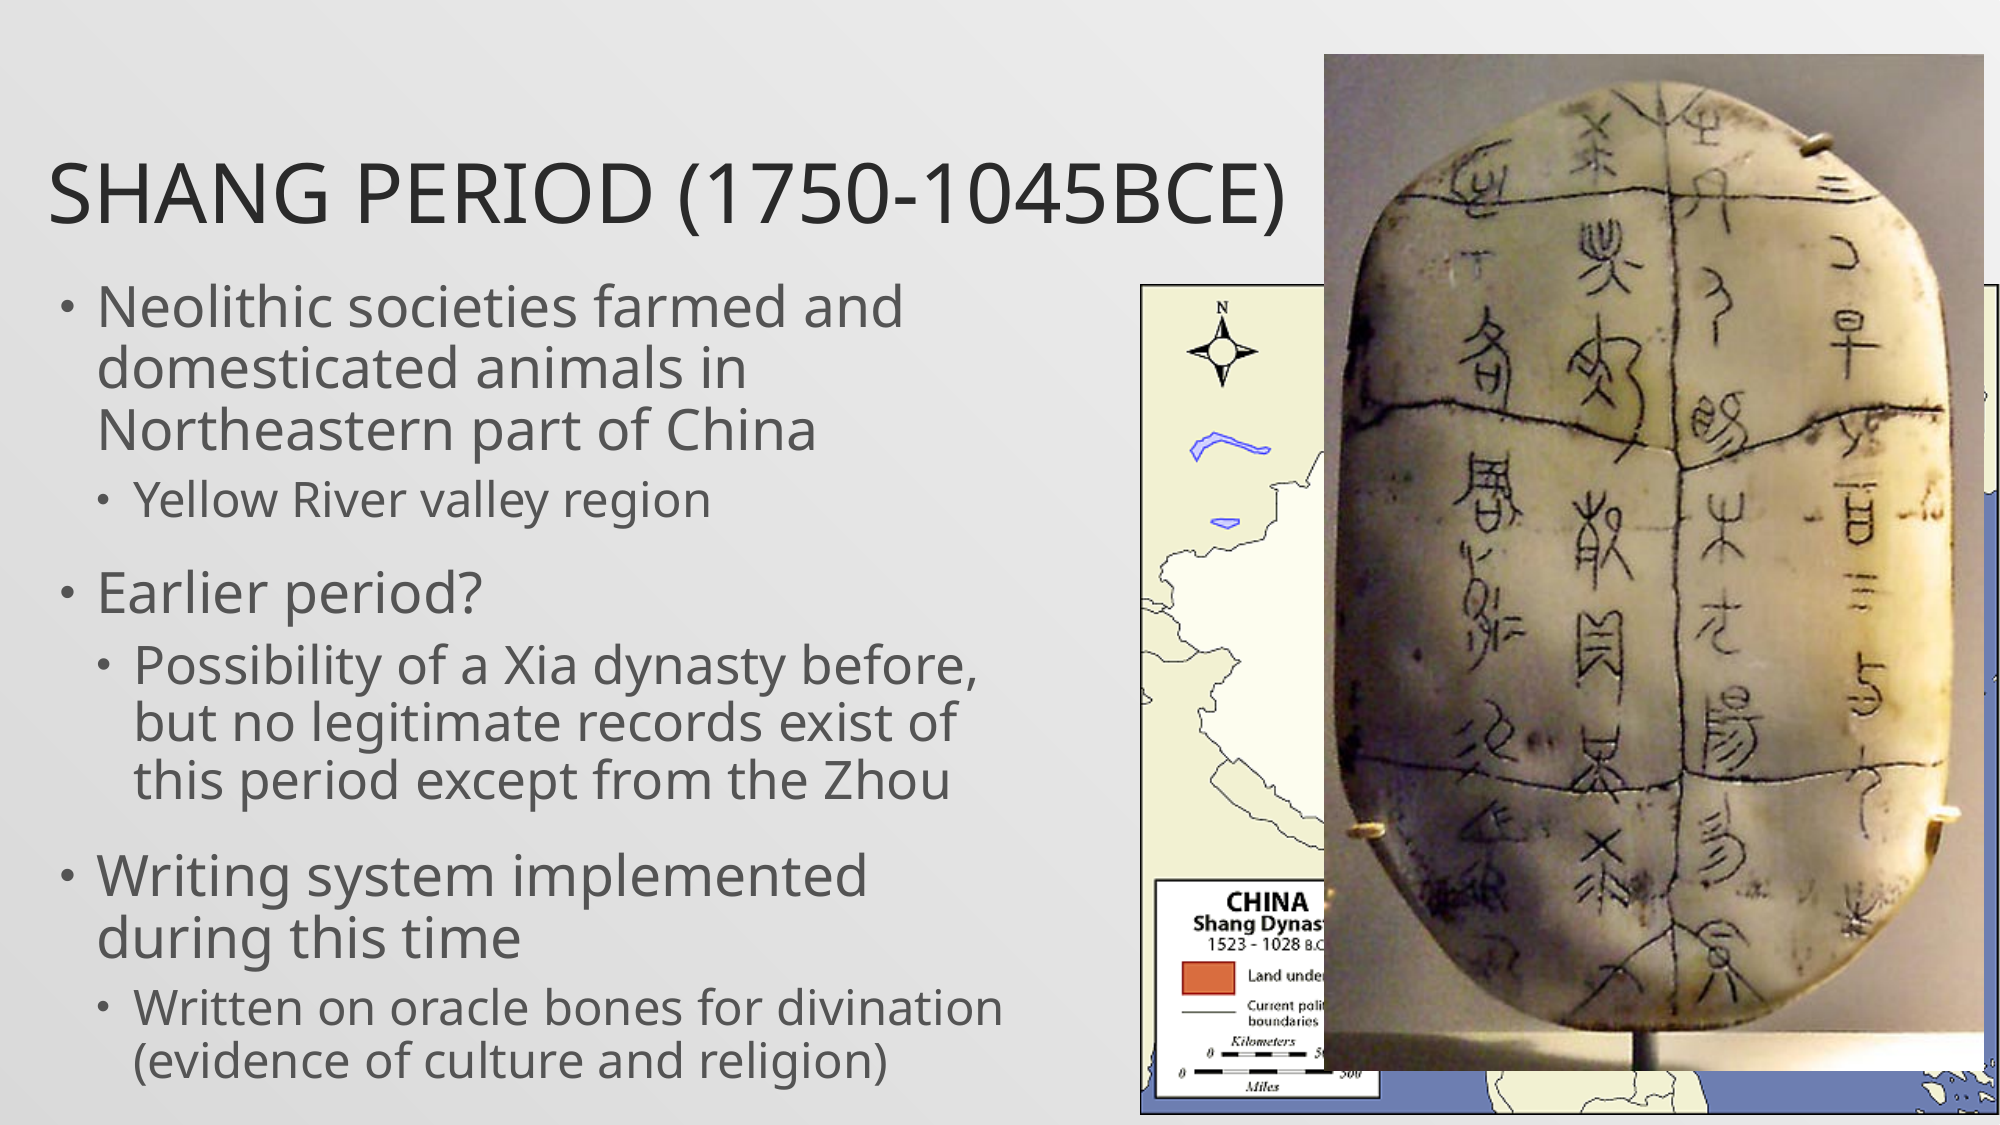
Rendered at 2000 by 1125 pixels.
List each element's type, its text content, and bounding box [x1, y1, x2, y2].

list Neolithic societies farmed and domesticated animals in Northeastern part of China Yellow River valley region Earlier period? Possibility of a Xia dynasty before, but no legitimate records exist of this period except from the Zhou Writing system implemented during this time Written on oracle bones for divination (evidence of culture and religion) [37, 270, 1074, 1100]
picture [1140, 54, 2000, 1115]
title Shang Period (1750-1045BCE) [32, 31, 1633, 249]
